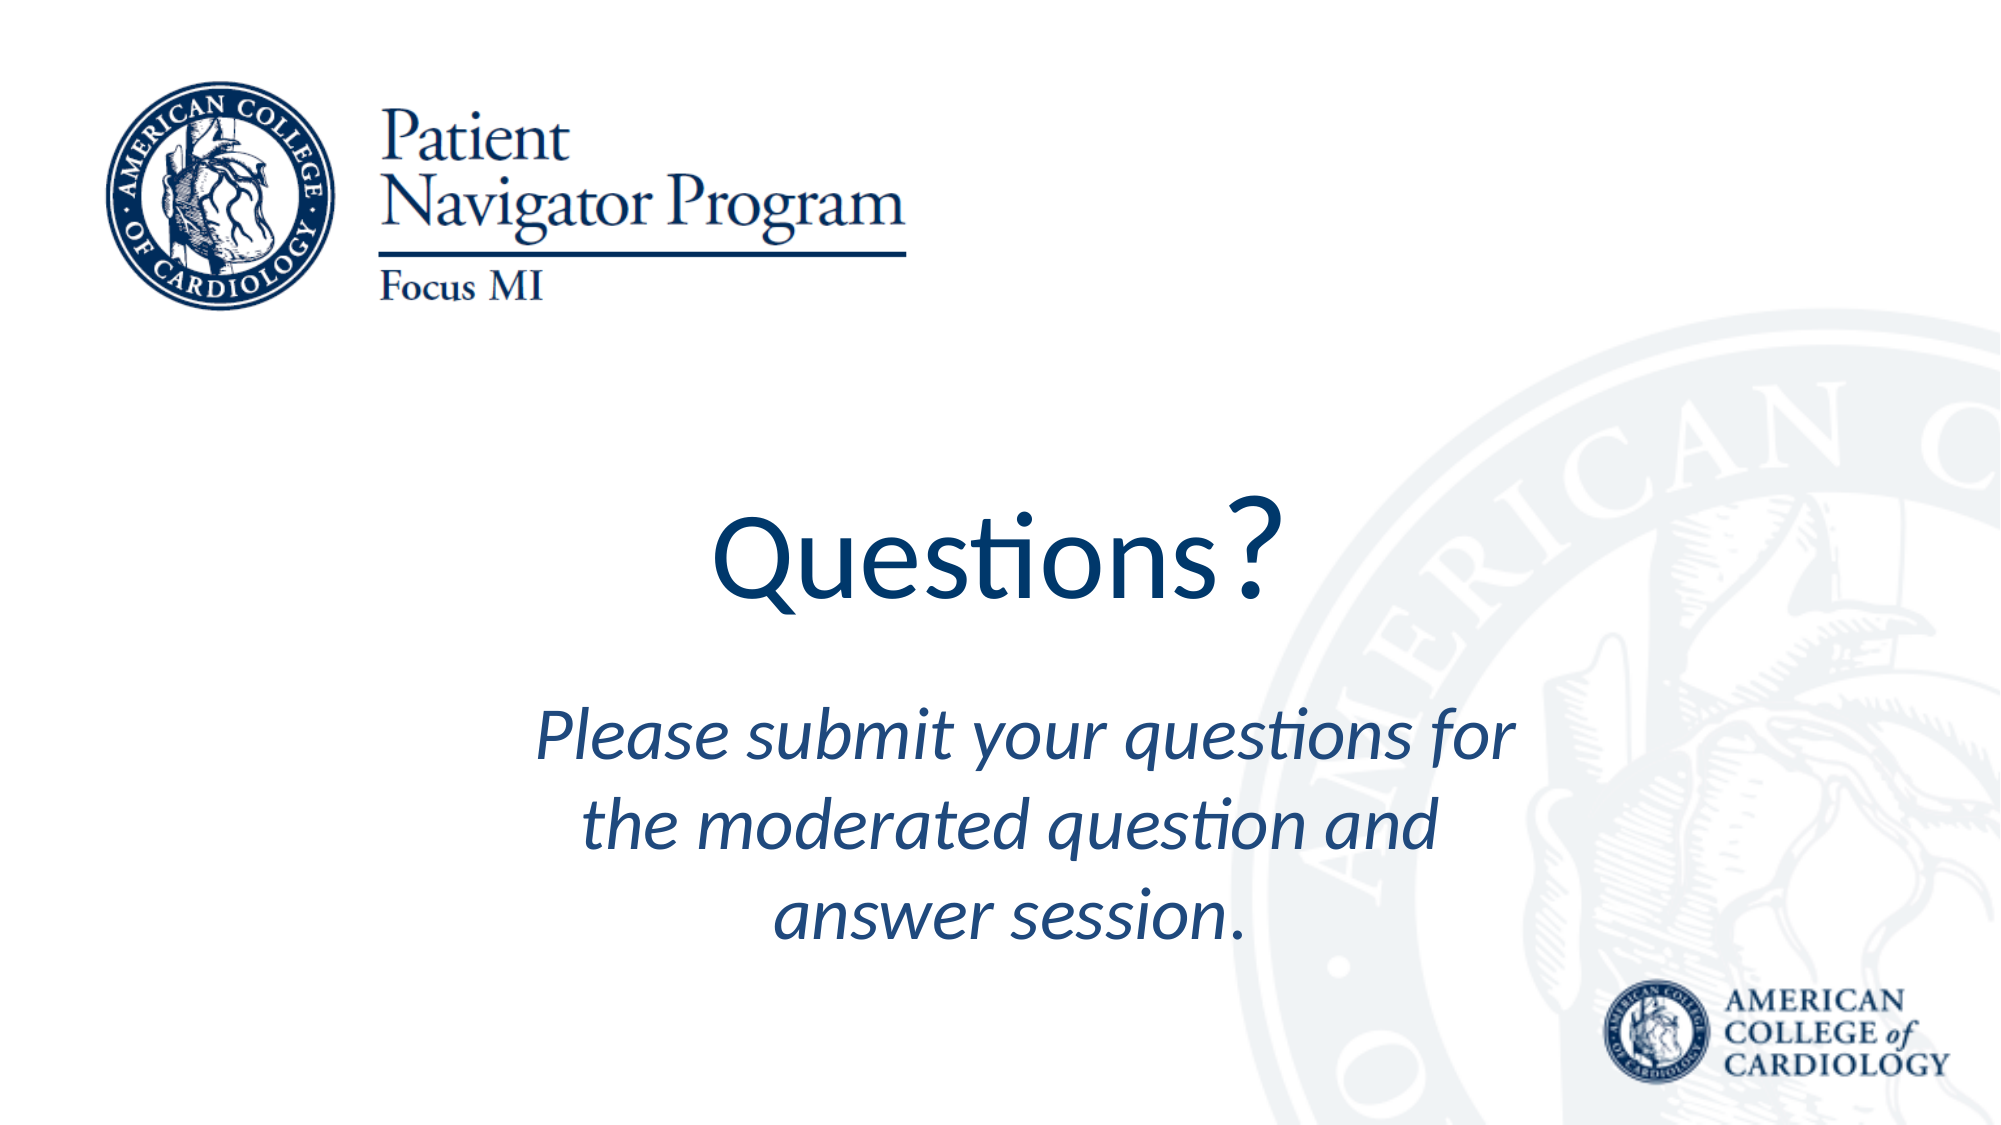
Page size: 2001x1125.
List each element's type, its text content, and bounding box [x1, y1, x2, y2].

picture [0, 0, 2001, 1125]
title Questions? [324, 468, 1675, 610]
text_box Please submit your questions for the moderated question and answer session. [419, 677, 1557, 868]
